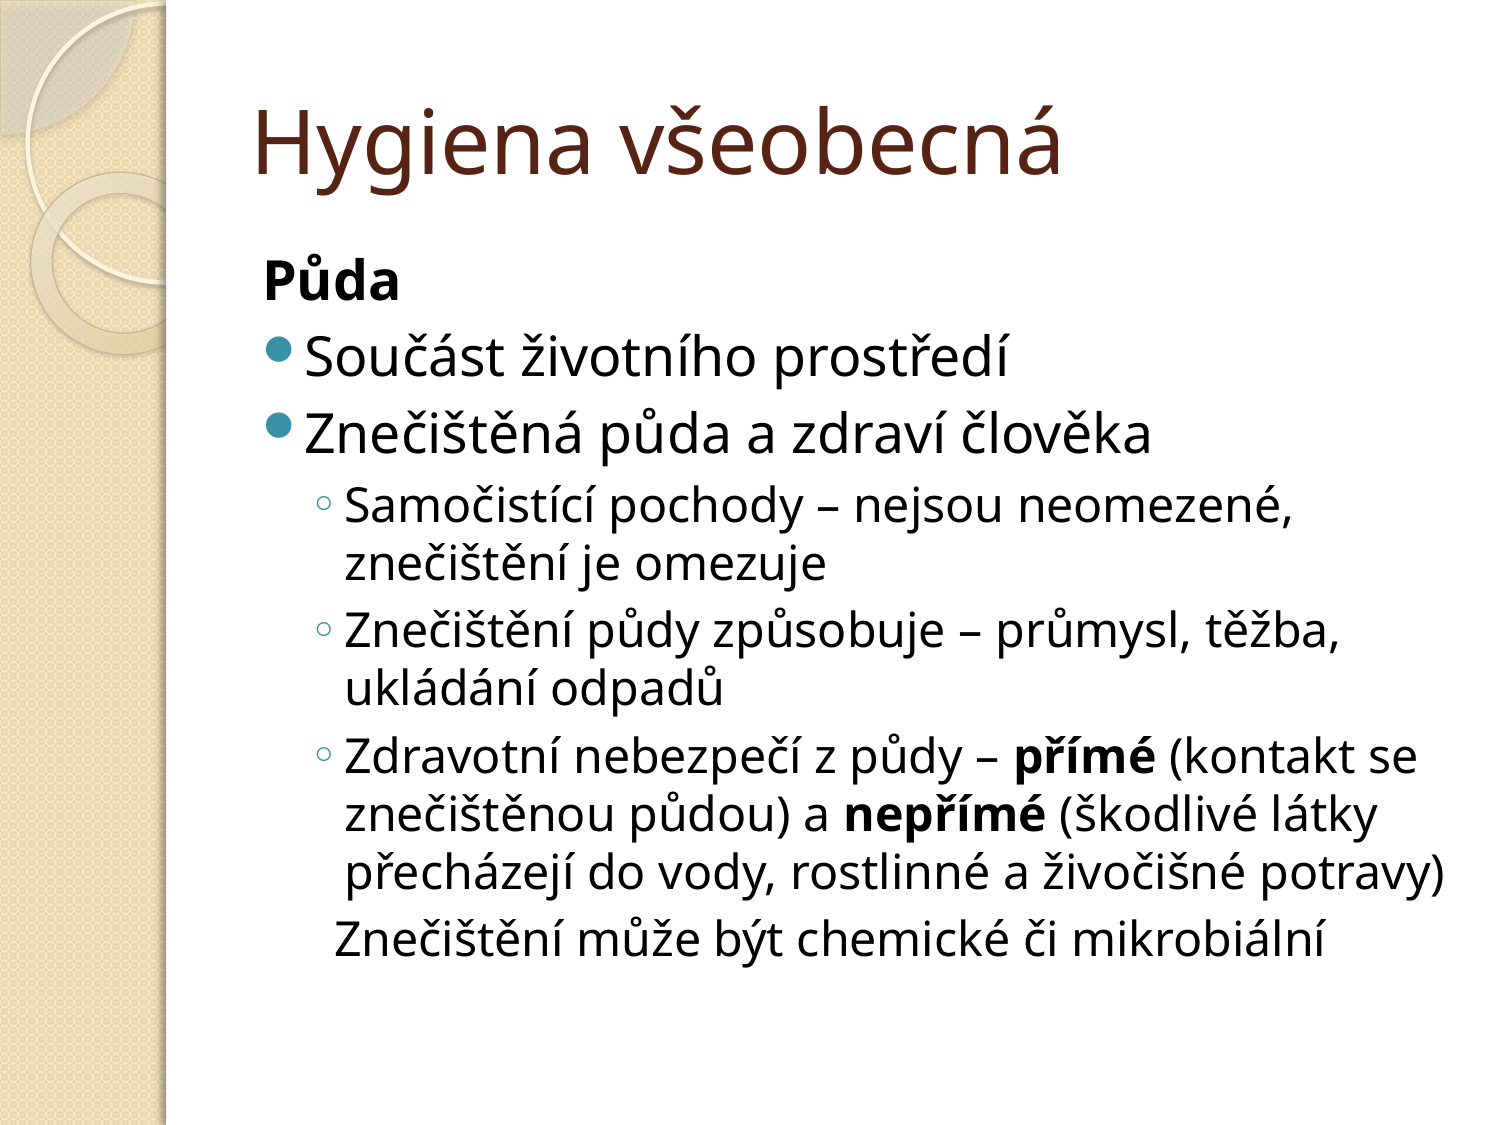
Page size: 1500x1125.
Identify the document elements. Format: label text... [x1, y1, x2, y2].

title Hygiena všeobecná [235, 45, 1466, 233]
list Půda Součást životního prostředí Znečištěná půda a zdraví člověka Samočistící pochody – nejsou neomezené, znečištění je omezuje Znečištění půdy způsobuje – průmysl, těžba, ukládání odpadů Zdravotní nebezpečí z půdy – přímé (kontakt se znečištěnou půdou) a nepřímé (škodlivé látky přecházejí do vody, rostlinné a živočišné potravy) Znečištění může být chemické či mikrobiální [235, 237, 1466, 1025]
